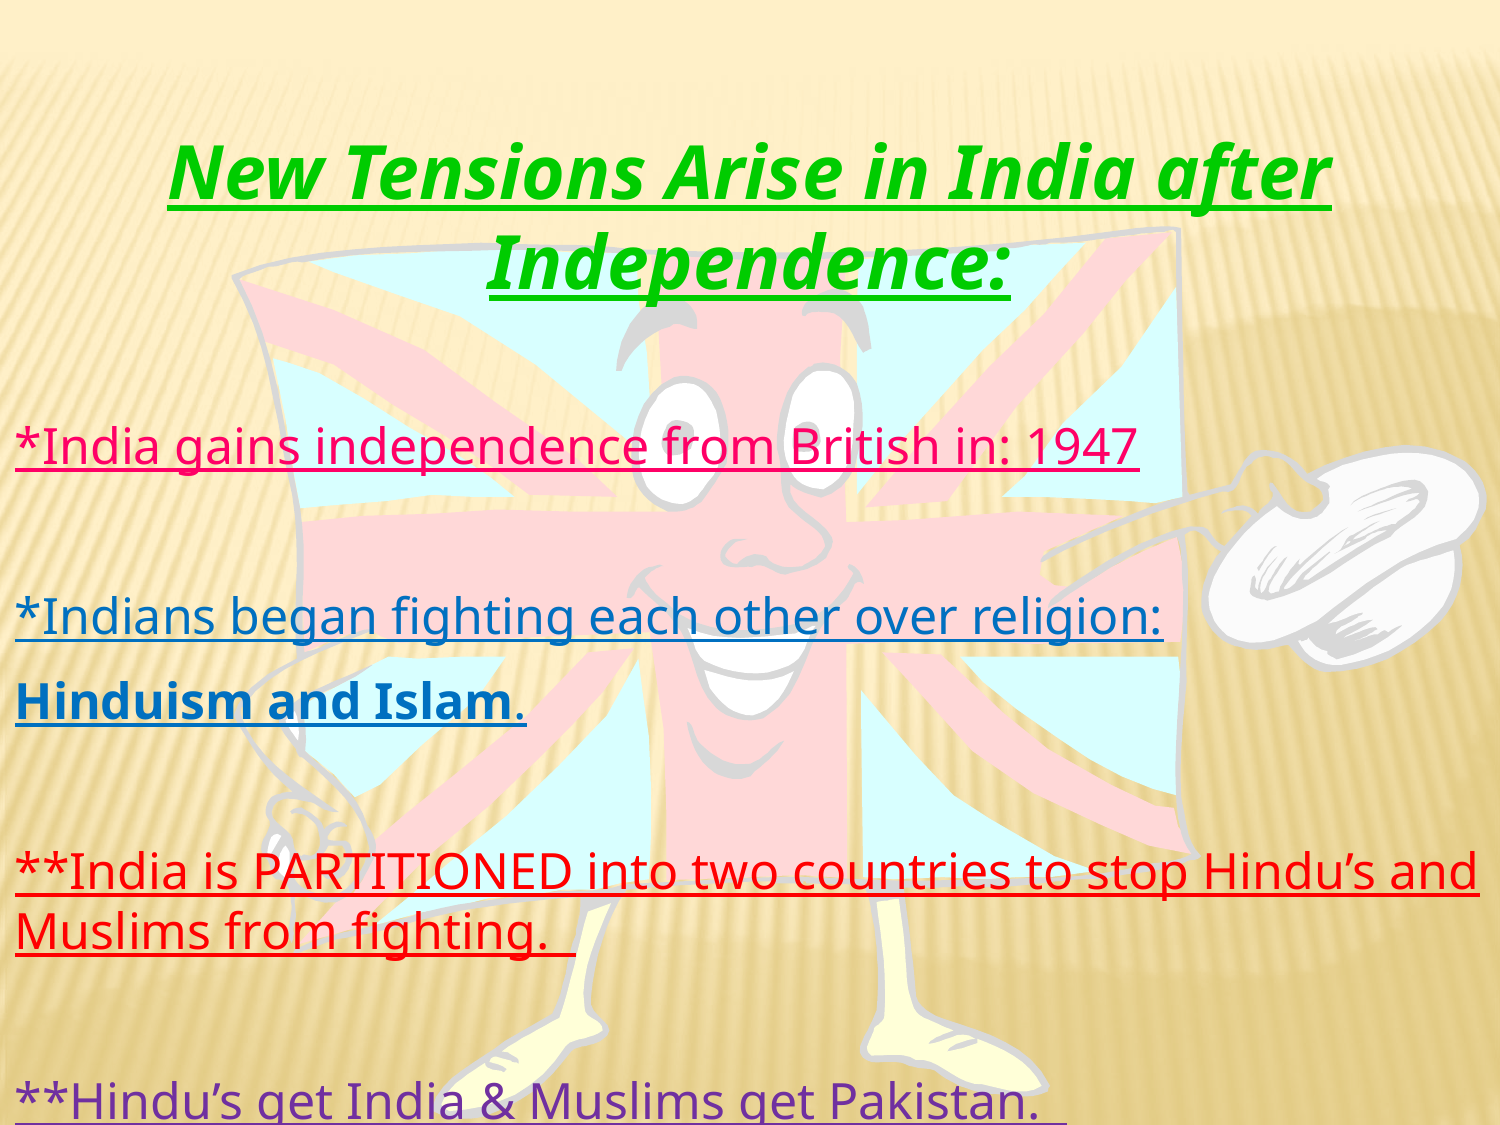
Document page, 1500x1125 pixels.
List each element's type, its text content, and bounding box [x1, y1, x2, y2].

picture [224, 219, 1500, 1125]
text_box New Tensions Arise in India after Independence: *India gains independence from British in: 1947 *Indians began fighting each other over religion: Hinduism and Islam. **India is PARTITIONED into two countries to stop Hindu’s and Muslims from fighting. **Hindu’s get India & Muslims get Pakistan. [0, 0, 1500, 1125]
